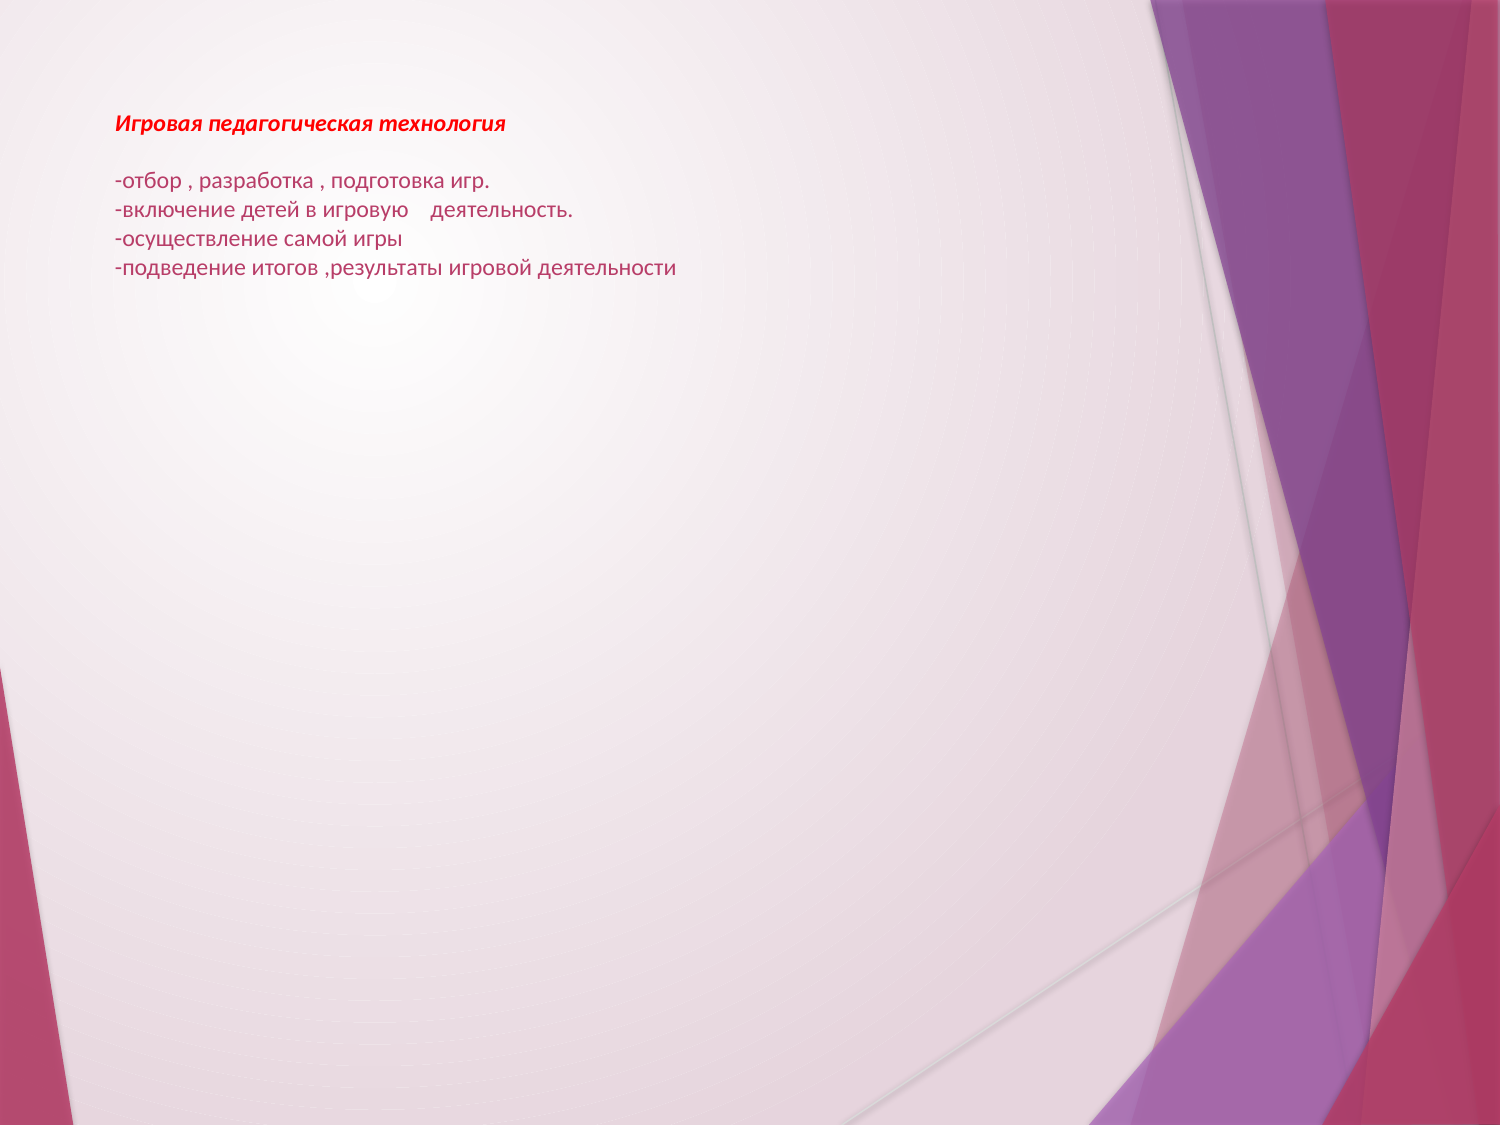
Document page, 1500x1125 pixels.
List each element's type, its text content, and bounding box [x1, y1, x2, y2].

title Игровая педагогическая технология -отбор , разработка , подготовка игр. -включение детей в игровую деятельность. -осуществление самой игры -подведение итогов ,результаты игровой деятельности [99, 99, 1142, 317]
